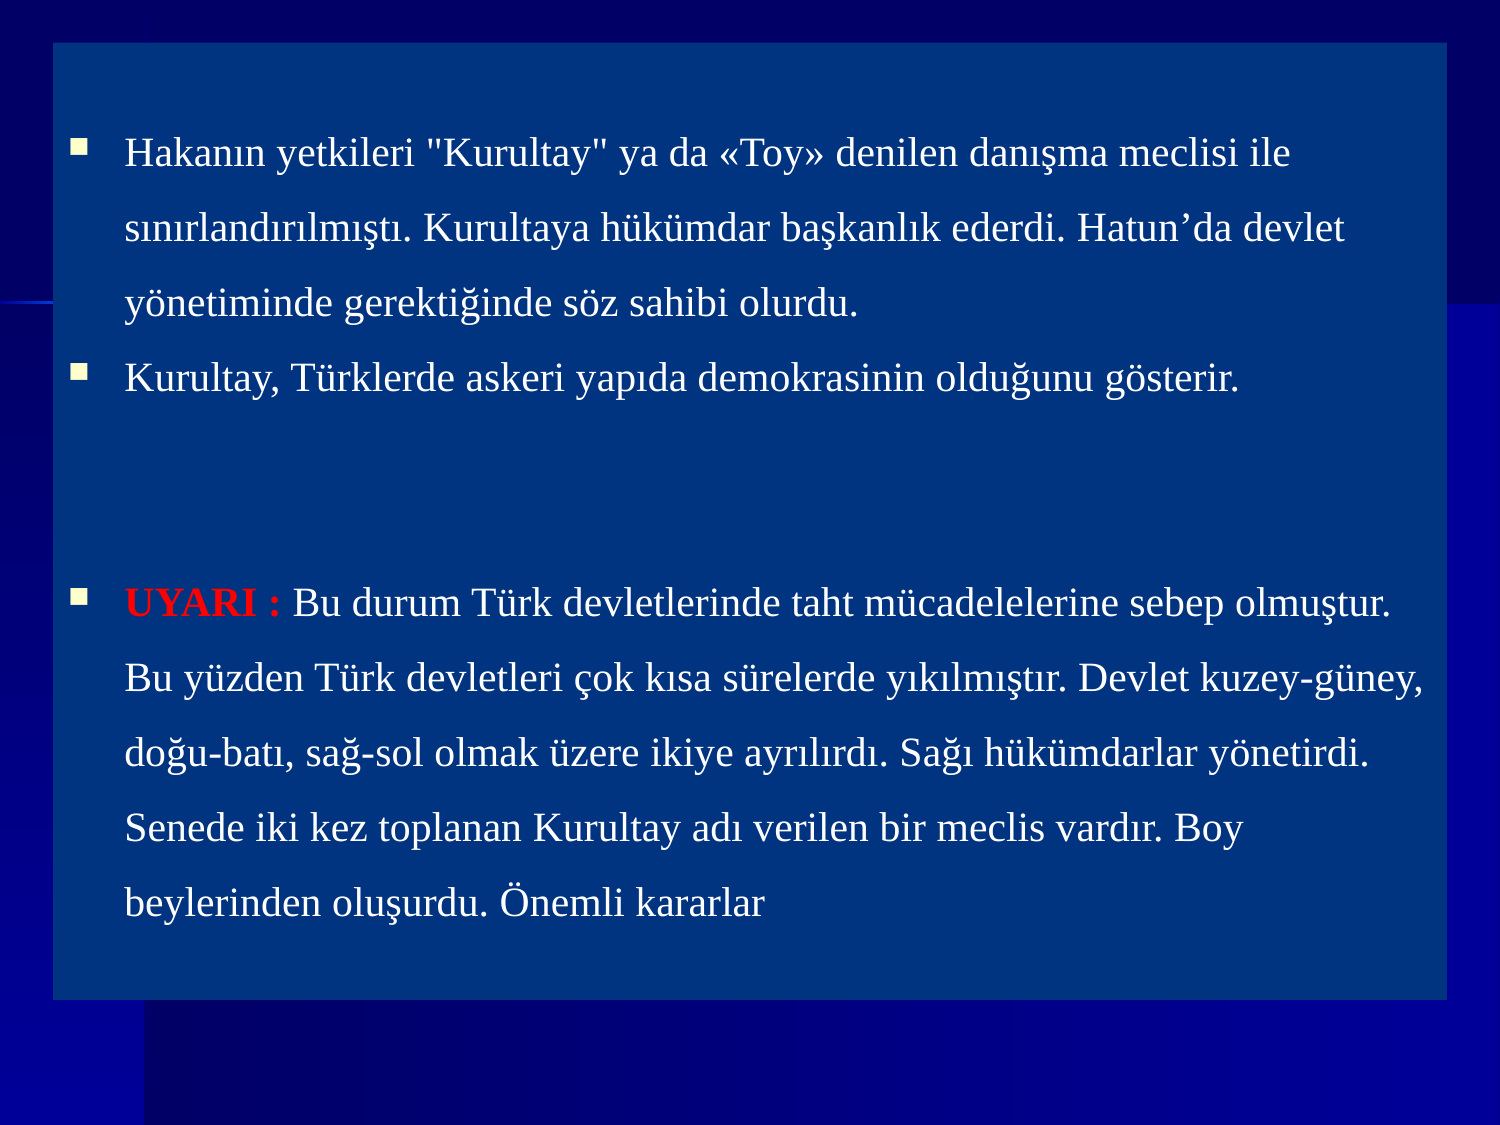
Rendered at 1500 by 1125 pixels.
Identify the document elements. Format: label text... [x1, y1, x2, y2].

list Hakanın yetkileri "Kurultay" ya da «Toy» denilen danışma meclisi ile sınırlandırılmıştı. Kurultaya hükümdar başkanlık ederdi. Hatun’da devlet yönetiminde gerektiğinde söz sahibi olurdu. Kurultay, Türklerde askeri yapıda demokrasinin olduğunu gösterir. UYARI : Bu durum Türk devletlerinde taht mücadelelerine sebep olmuştur. Bu yüzden Türk devletleri çok kısa sürelerde yıkılmıştır. Devlet kuzey-güney, doğu-batı, sağ-sol olmak üzere ikiye ayrılırdı. Sağı hükümdarlar yönetirdi. Senede iki kez toplanan Kurultay adı verilen bir meclis vardır. Boy beylerinden oluşurdu. Önemli kararlar [52, 42, 1448, 1001]
